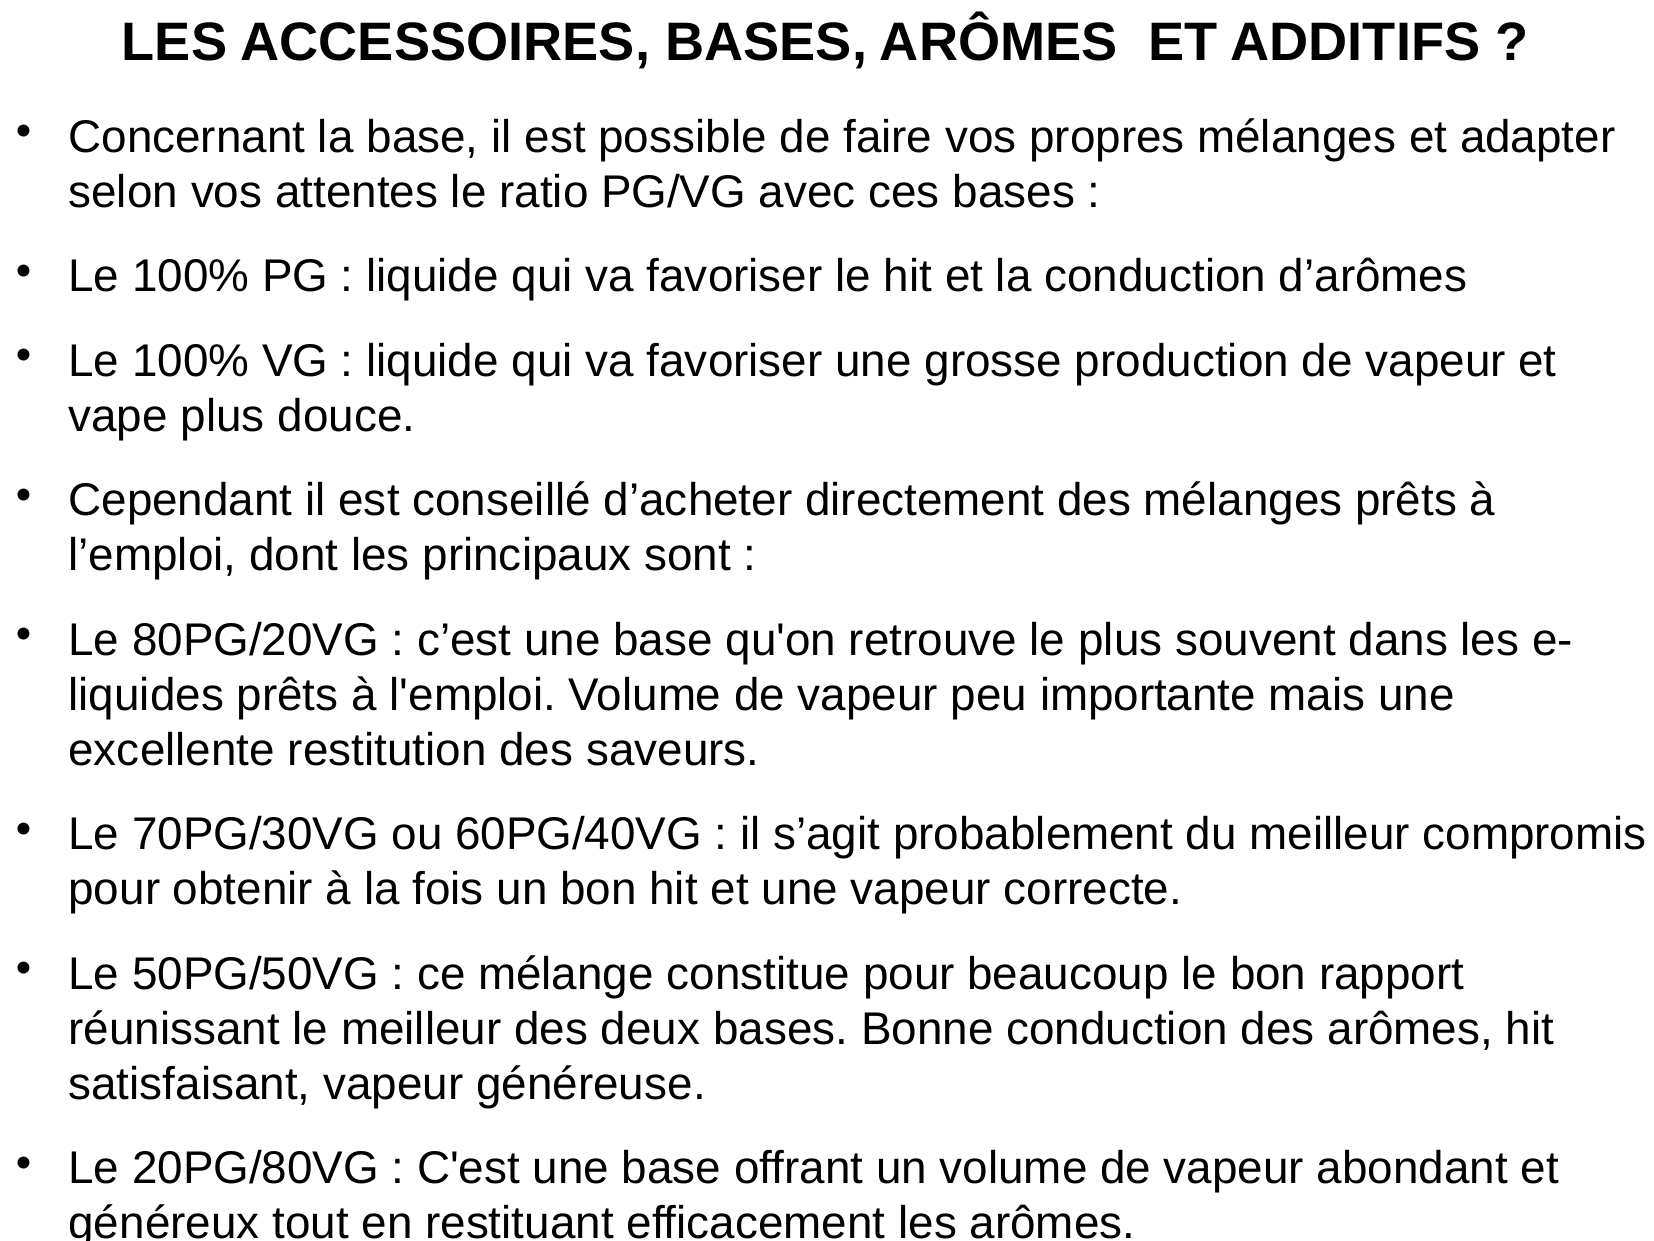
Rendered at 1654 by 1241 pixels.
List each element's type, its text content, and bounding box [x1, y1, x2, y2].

text_box Concernant la base, il est possible de faire vos propres mélanges et adapter selon vos attentes le ratio PG/VG avec ces bases : Le 100% PG : liquide qui va favoriser le hit et la conduction d’arômes Le 100% VG : liquide qui va favoriser une grosse production de vapeur et vape plus douce. Cependant il est conseillé d’acheter directement des mélanges prêts à l’emploi, dont les principaux sont : Le 80PG/20VG : c’est une base qu'on retrouve le plus souvent dans les e-liquides prêts à l'emploi. Volume de vapeur peu importante mais une excellente restitution des saveurs. Le 70PG/30VG ou 60PG/40VG : il s’agit probablement du meilleur compromis pour obtenir à la fois un bon hit et une vapeur correcte. Le 50PG/50VG : ce mélange constitue pour beaucoup le bon rapport réunissant le meilleur des deux bases. Bonne conduction des arômes, hit satisfaisant, vapeur généreuse. Le 20PG/80VG : C'est une base offrant un volume de vapeur abondant et généreux tout en restituant efficacement les arômes. [0, 106, 1651, 1181]
text_box LES ACCESSOIRES, BASES, ARÔMES ET ADDITIFS ? [82, 3, 1571, 74]
